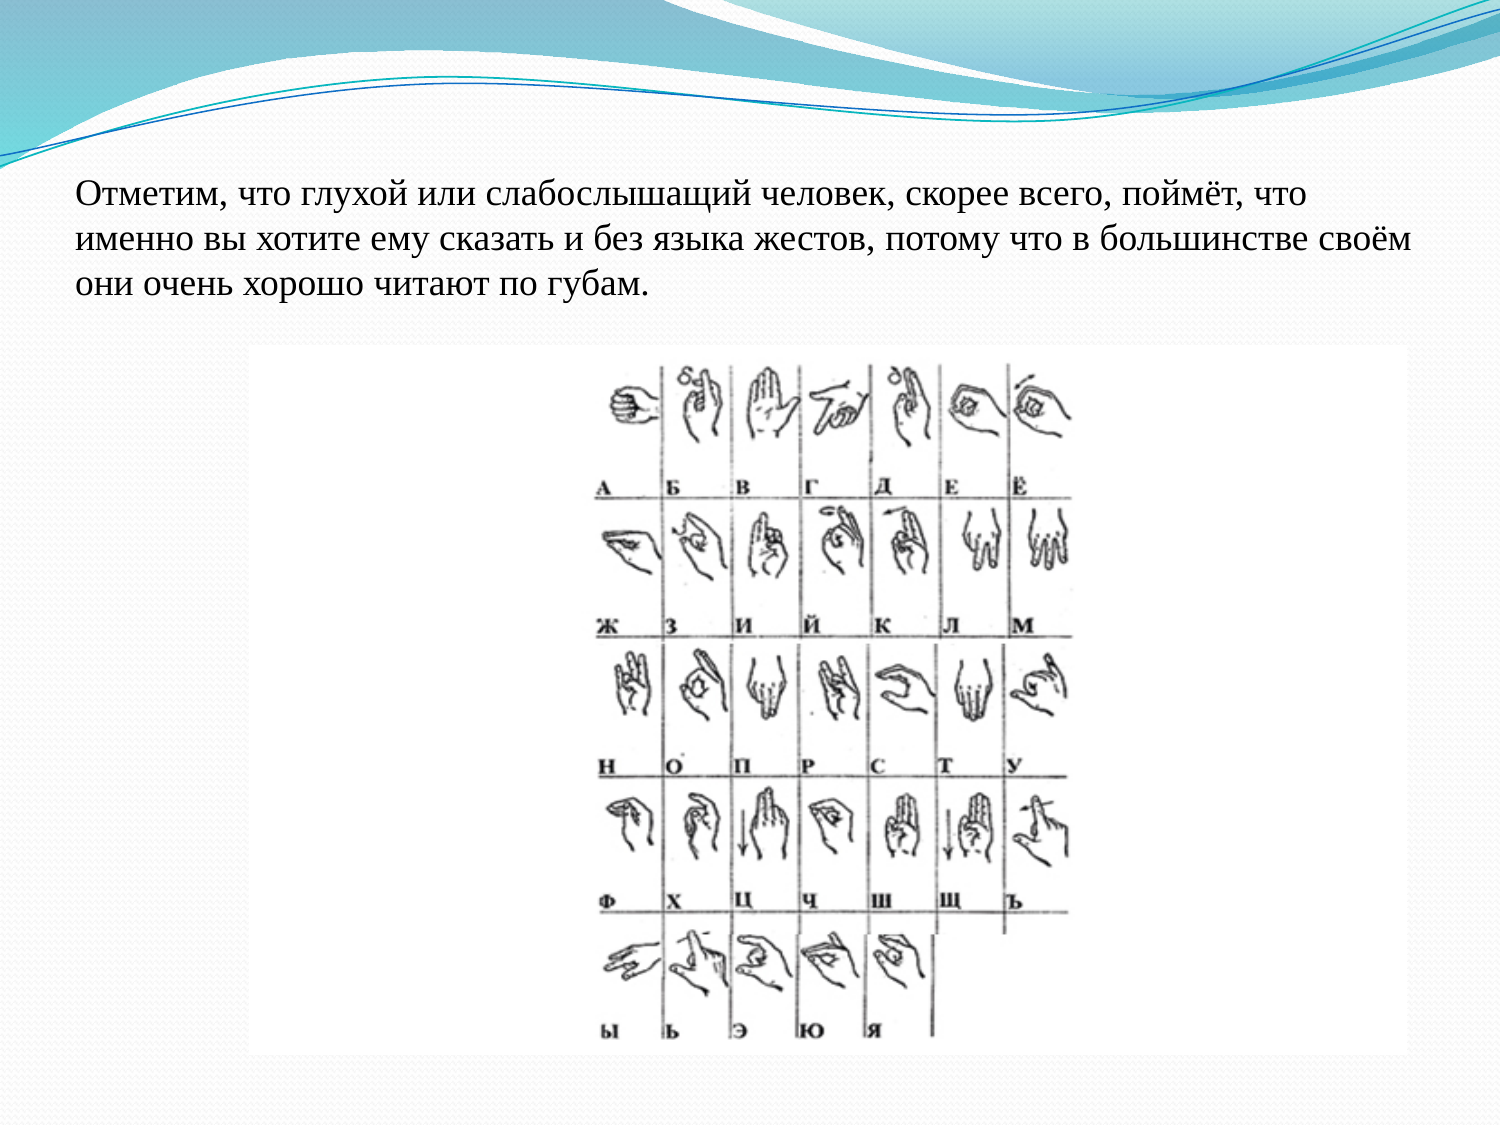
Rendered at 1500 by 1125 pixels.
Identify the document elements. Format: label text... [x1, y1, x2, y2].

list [249, 345, 1407, 1055]
title Отметим, что глухой или слабослышащий человек, скорее всего, поймёт, что именно вы хотите ему сказать и без языка жестов, потому что в большинстве своём они очень хорошо читают по губам. [75, 115, 1425, 303]
